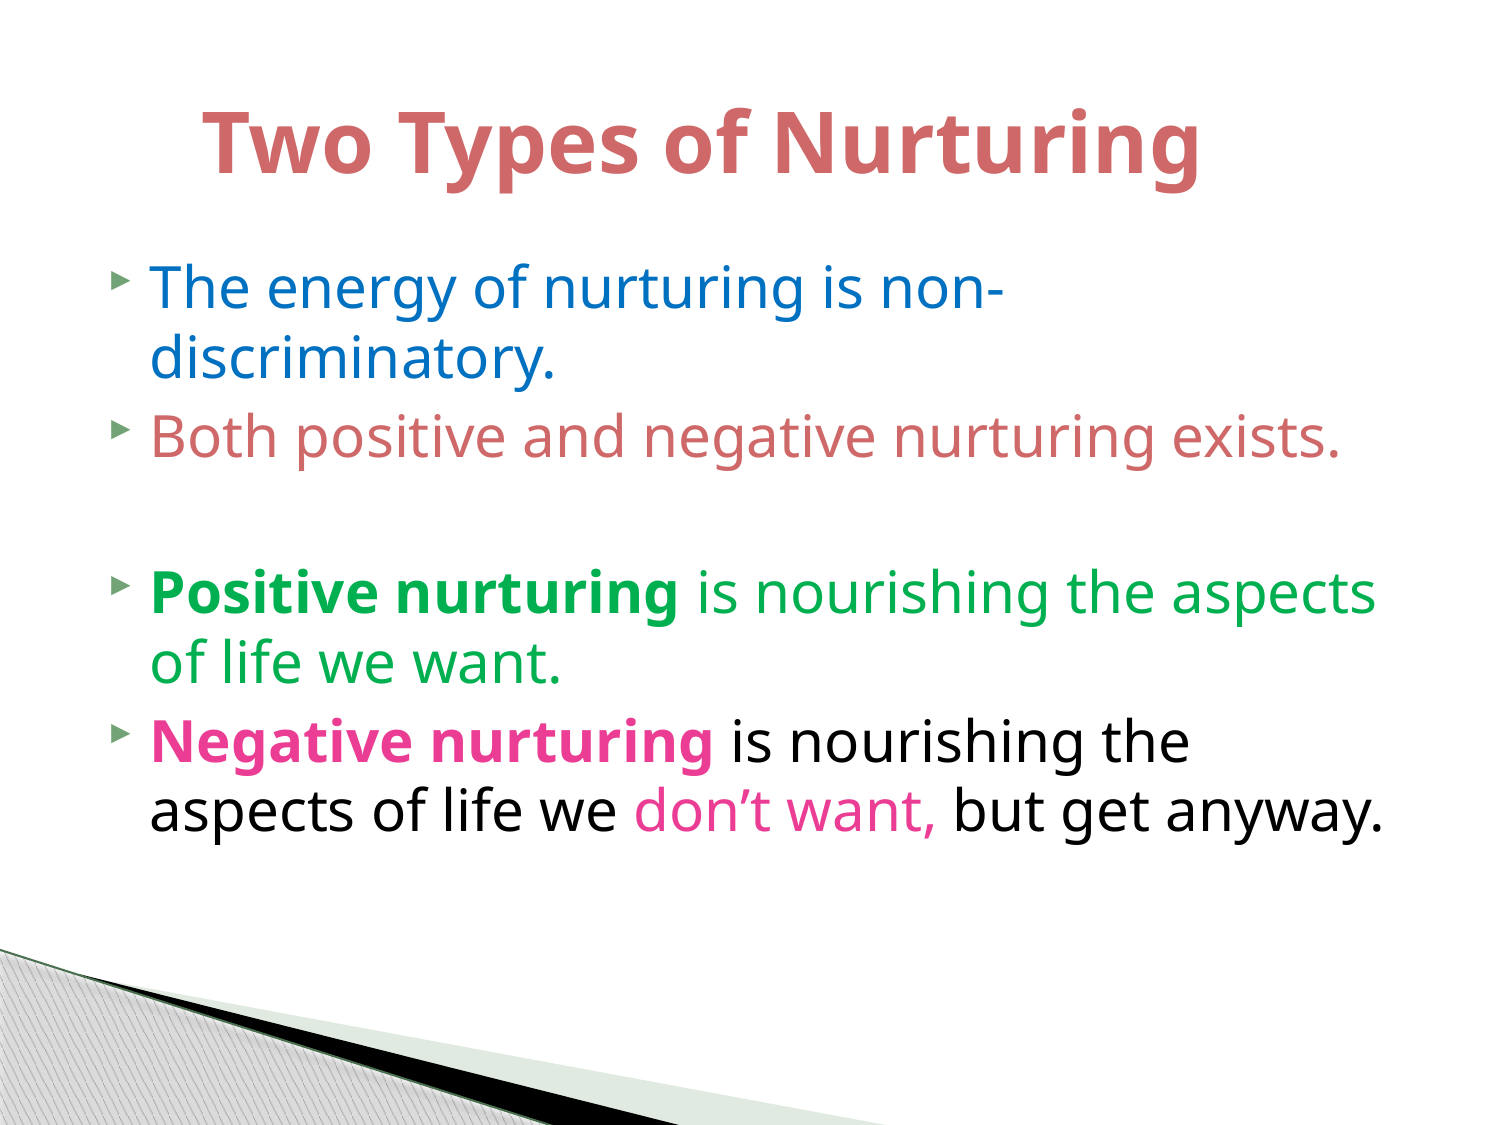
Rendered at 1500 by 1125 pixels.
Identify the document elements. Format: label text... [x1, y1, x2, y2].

list The energy of nurturing is non-discriminatory. Both positive and negative nurturing exists. Positive nurturing is nourishing the aspects of life we want. Negative nurturing is nourishing the aspects of life we don’t want, but get anyway. [74, 242, 1426, 986]
title Two Types of Nurturing [75, 45, 1425, 233]
